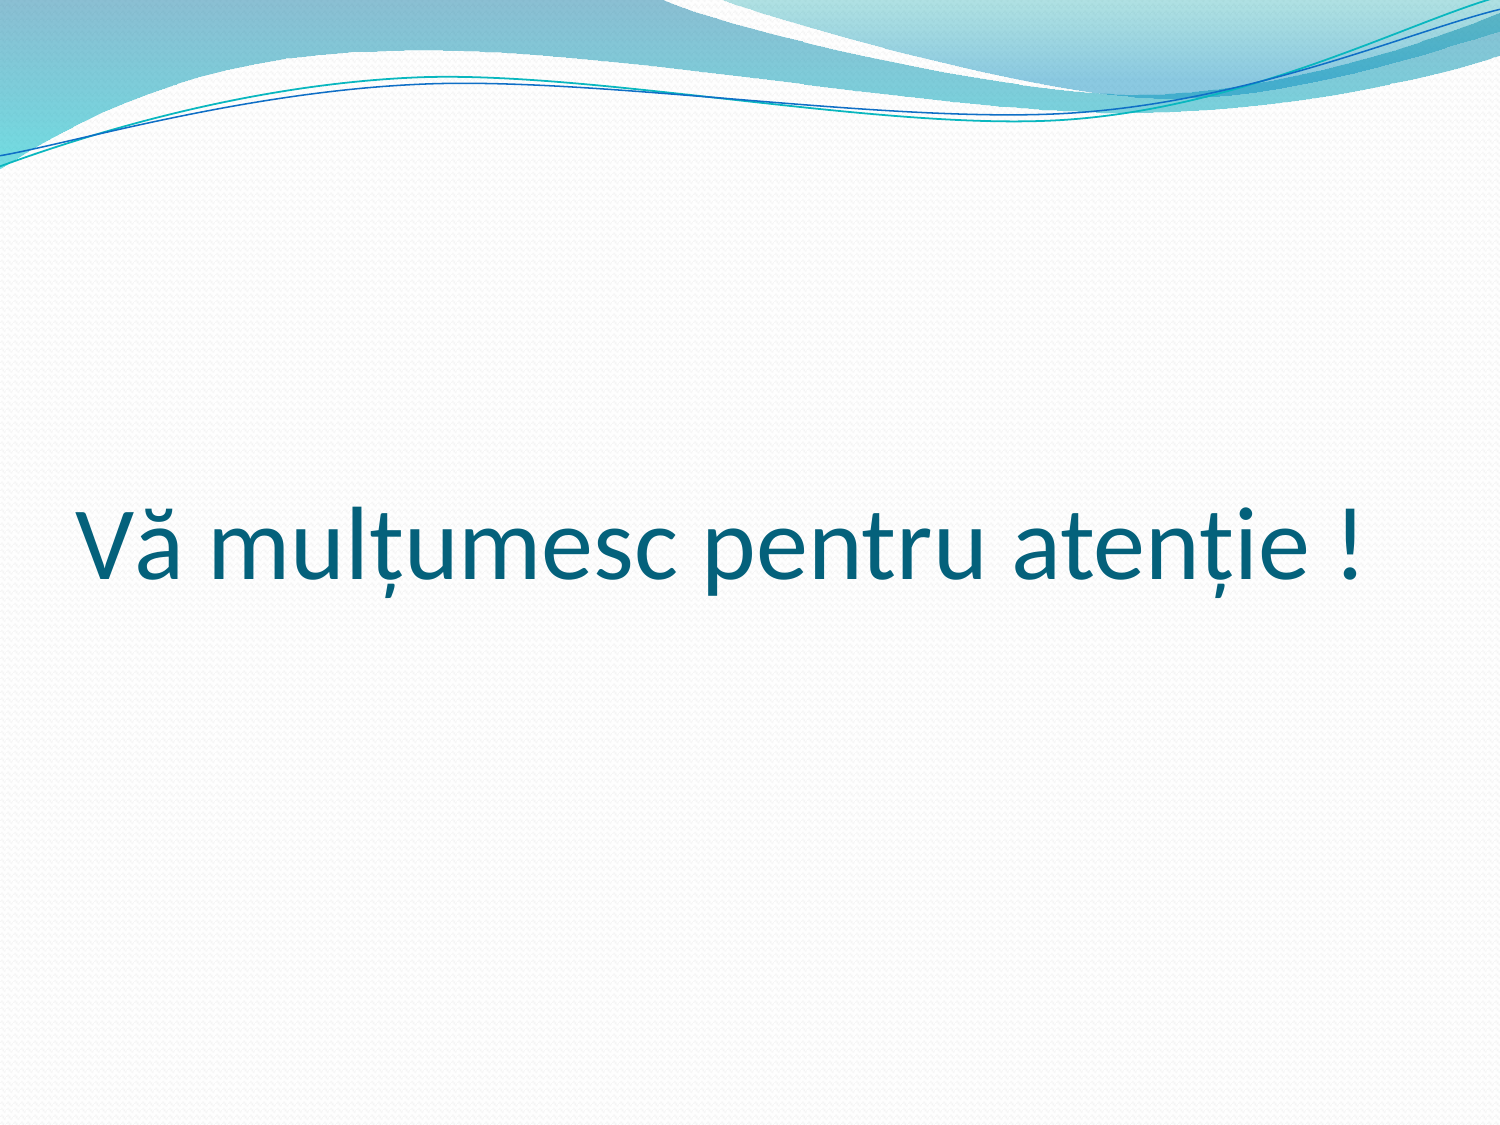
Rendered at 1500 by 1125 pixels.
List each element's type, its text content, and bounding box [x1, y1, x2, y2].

title Vă mulţumesc pentru atenţie ! [75, 115, 1425, 600]
